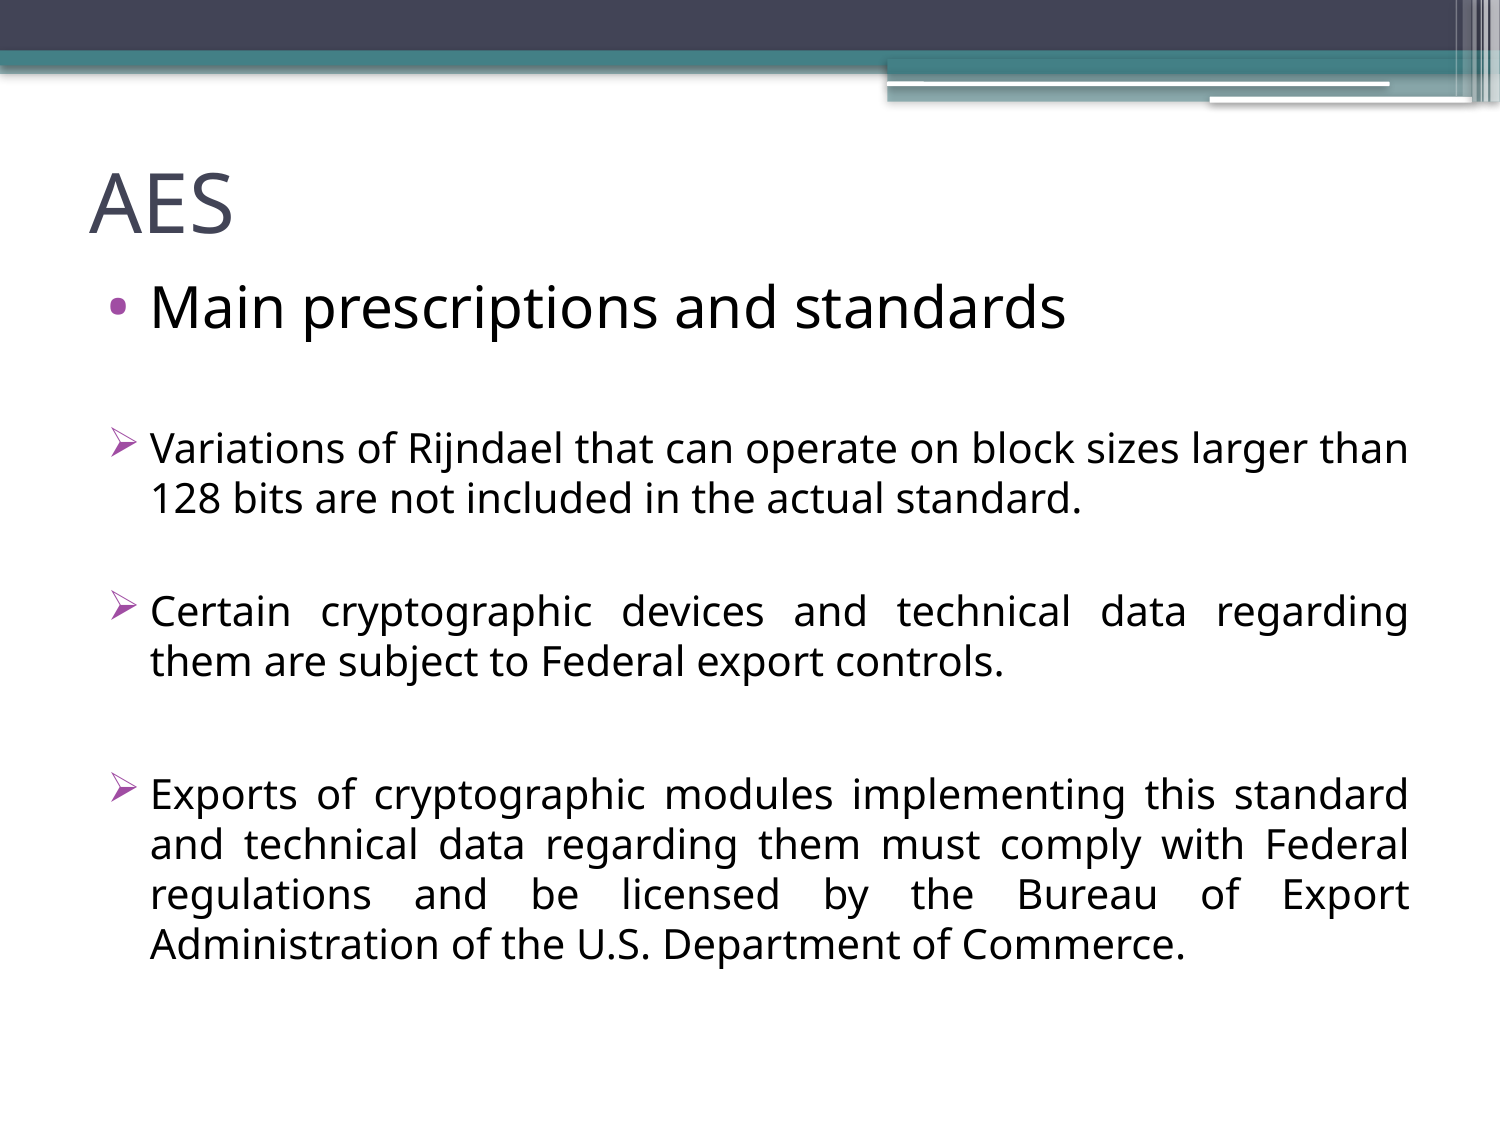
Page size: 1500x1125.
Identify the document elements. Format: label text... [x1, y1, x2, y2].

title AES [75, 112, 1425, 262]
list Main prescriptions and standards Variations of Rijndael that can operate on block sizes larger than 128 bits are not included in the actual standard. Certain cryptographic devices and technical data regarding them are subject to Federal export controls. Exports of cryptographic modules implementing this standard and technical data regarding them must comply with Federal regulations and be licensed by the Bureau of Export Administration of the U.S. Department of Commerce. [75, 262, 1425, 1050]
